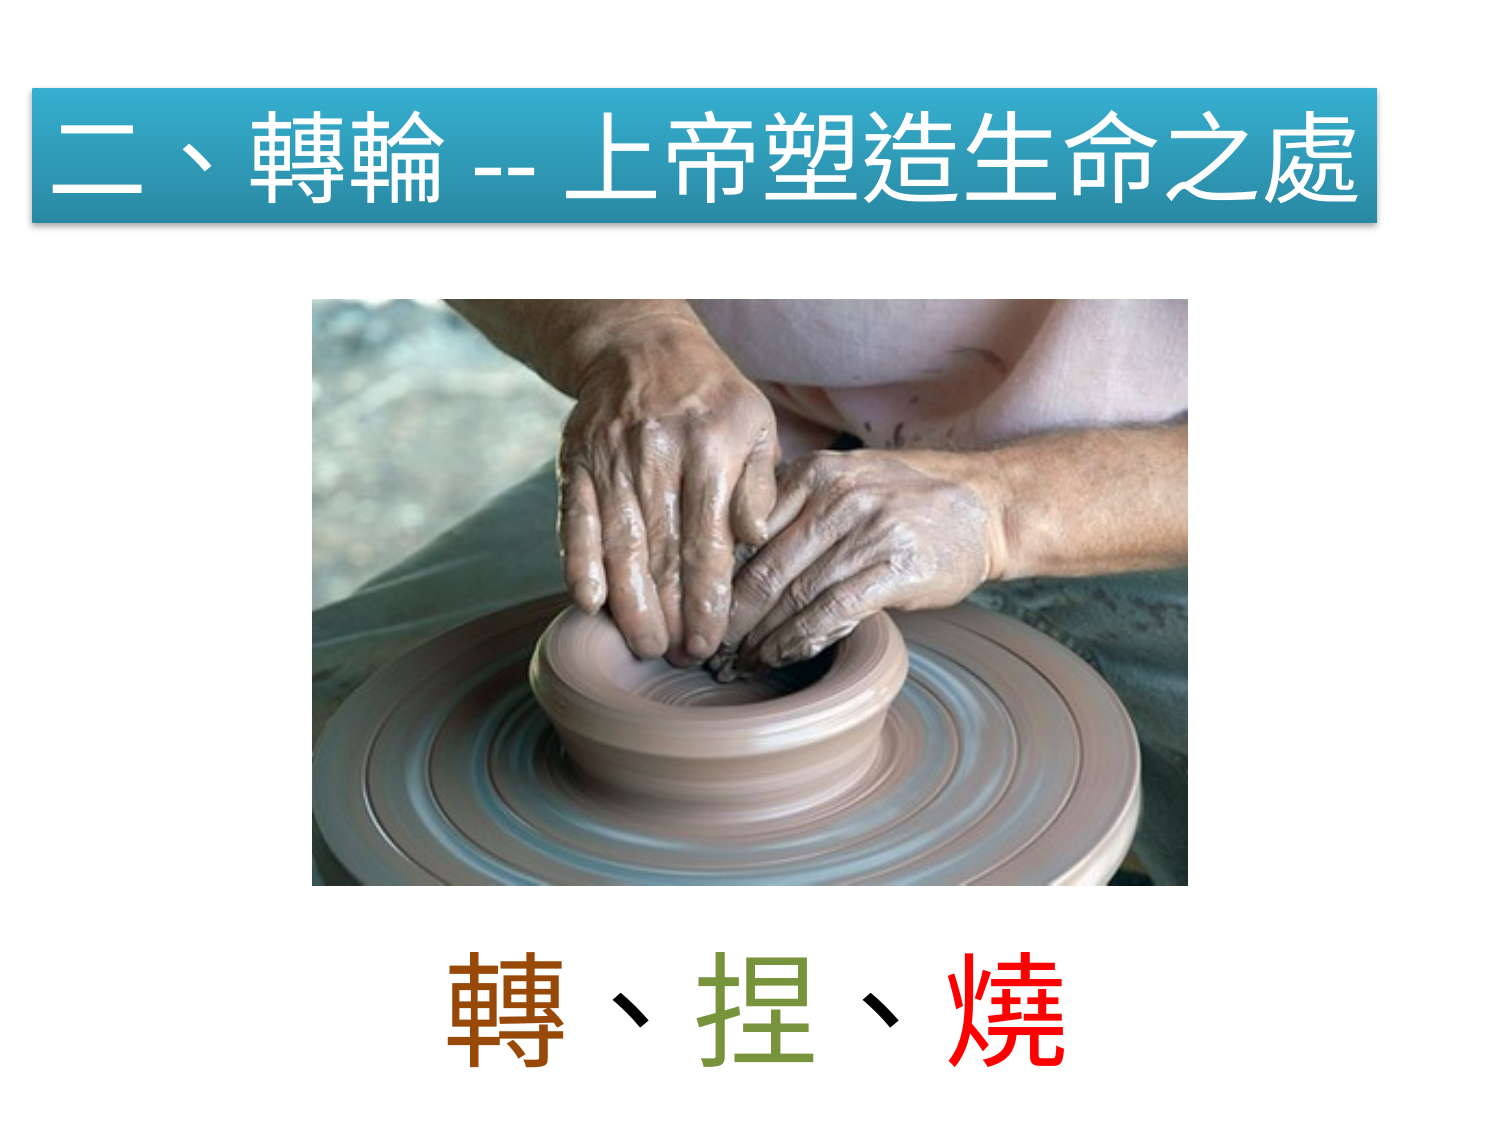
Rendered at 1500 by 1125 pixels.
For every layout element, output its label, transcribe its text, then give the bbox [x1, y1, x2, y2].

text_box 二、轉輪--上帝塑造生命之處 [32, 88, 1377, 223]
text_box 轉、捏、燒 [428, 924, 1084, 1090]
picture [312, 299, 1188, 886]
